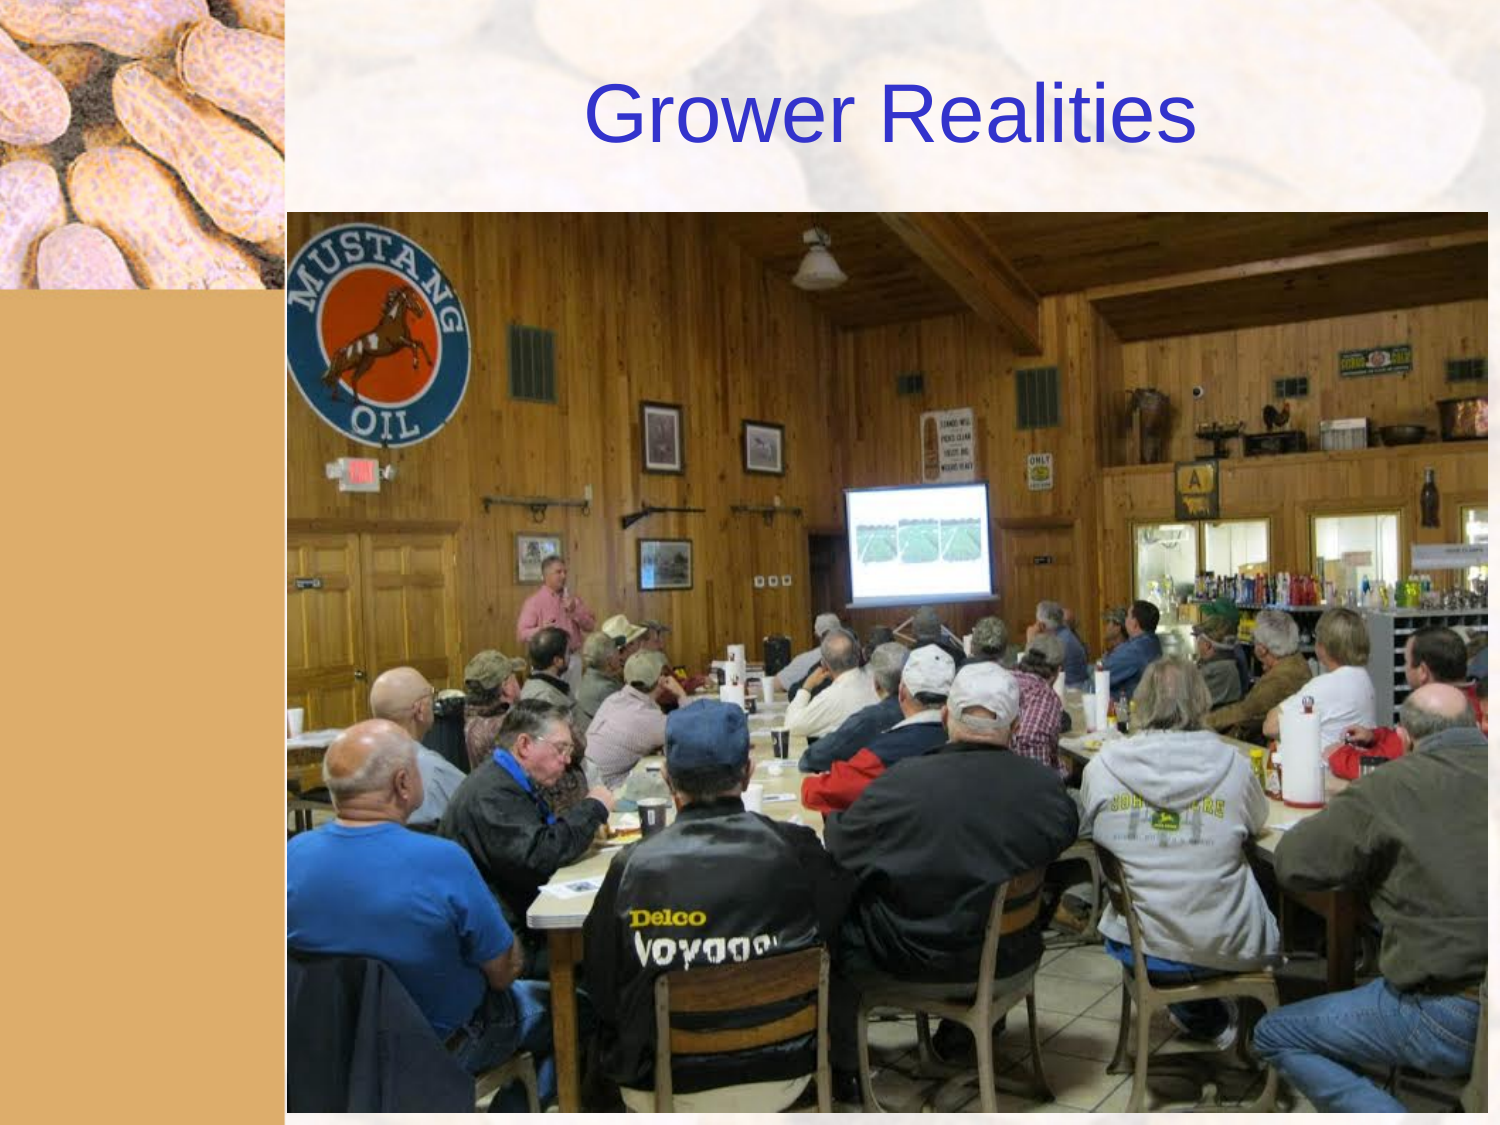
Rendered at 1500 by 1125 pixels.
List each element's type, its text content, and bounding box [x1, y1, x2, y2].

picture [0, 0, 1500, 1125]
title Grower Realities [292, 15, 1489, 204]
